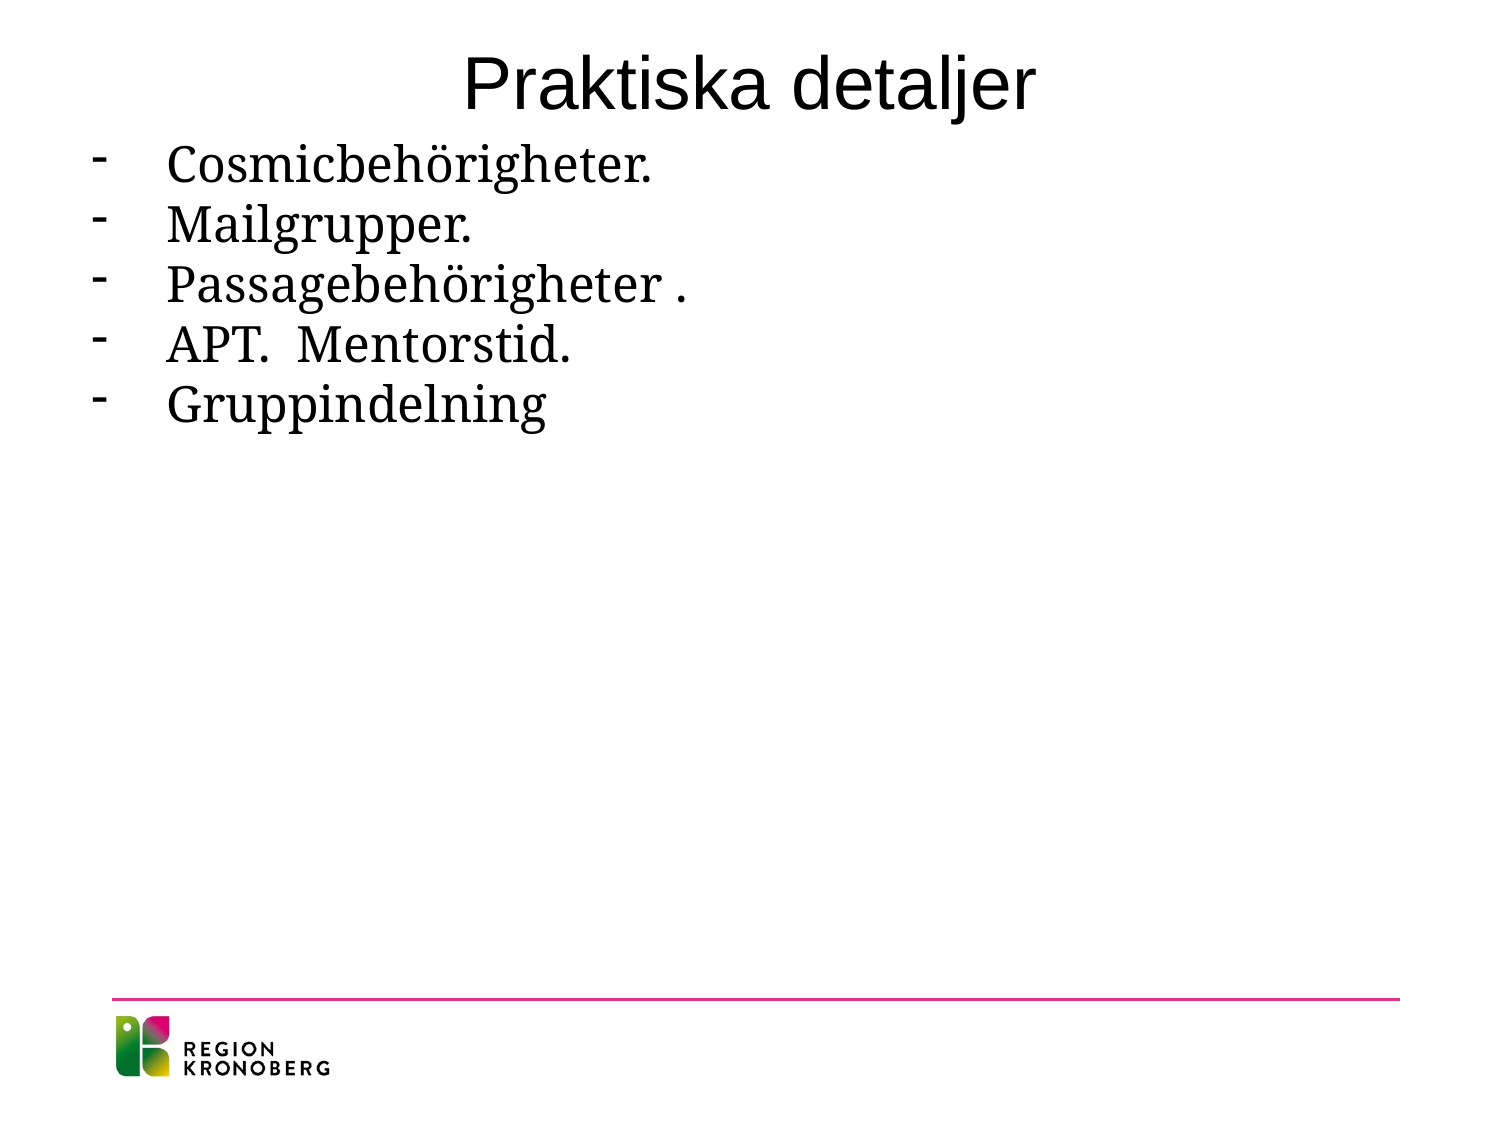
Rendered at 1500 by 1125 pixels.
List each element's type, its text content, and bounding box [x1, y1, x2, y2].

picture [110, 1011, 336, 1081]
subtitle Cosmicbehörigheter. Mailgrupper. Passagebehörigheter . APT. Mentorstid. Gruppindelning [76, 125, 1471, 823]
title Praktiska detaljer [112, 26, 1388, 125]
